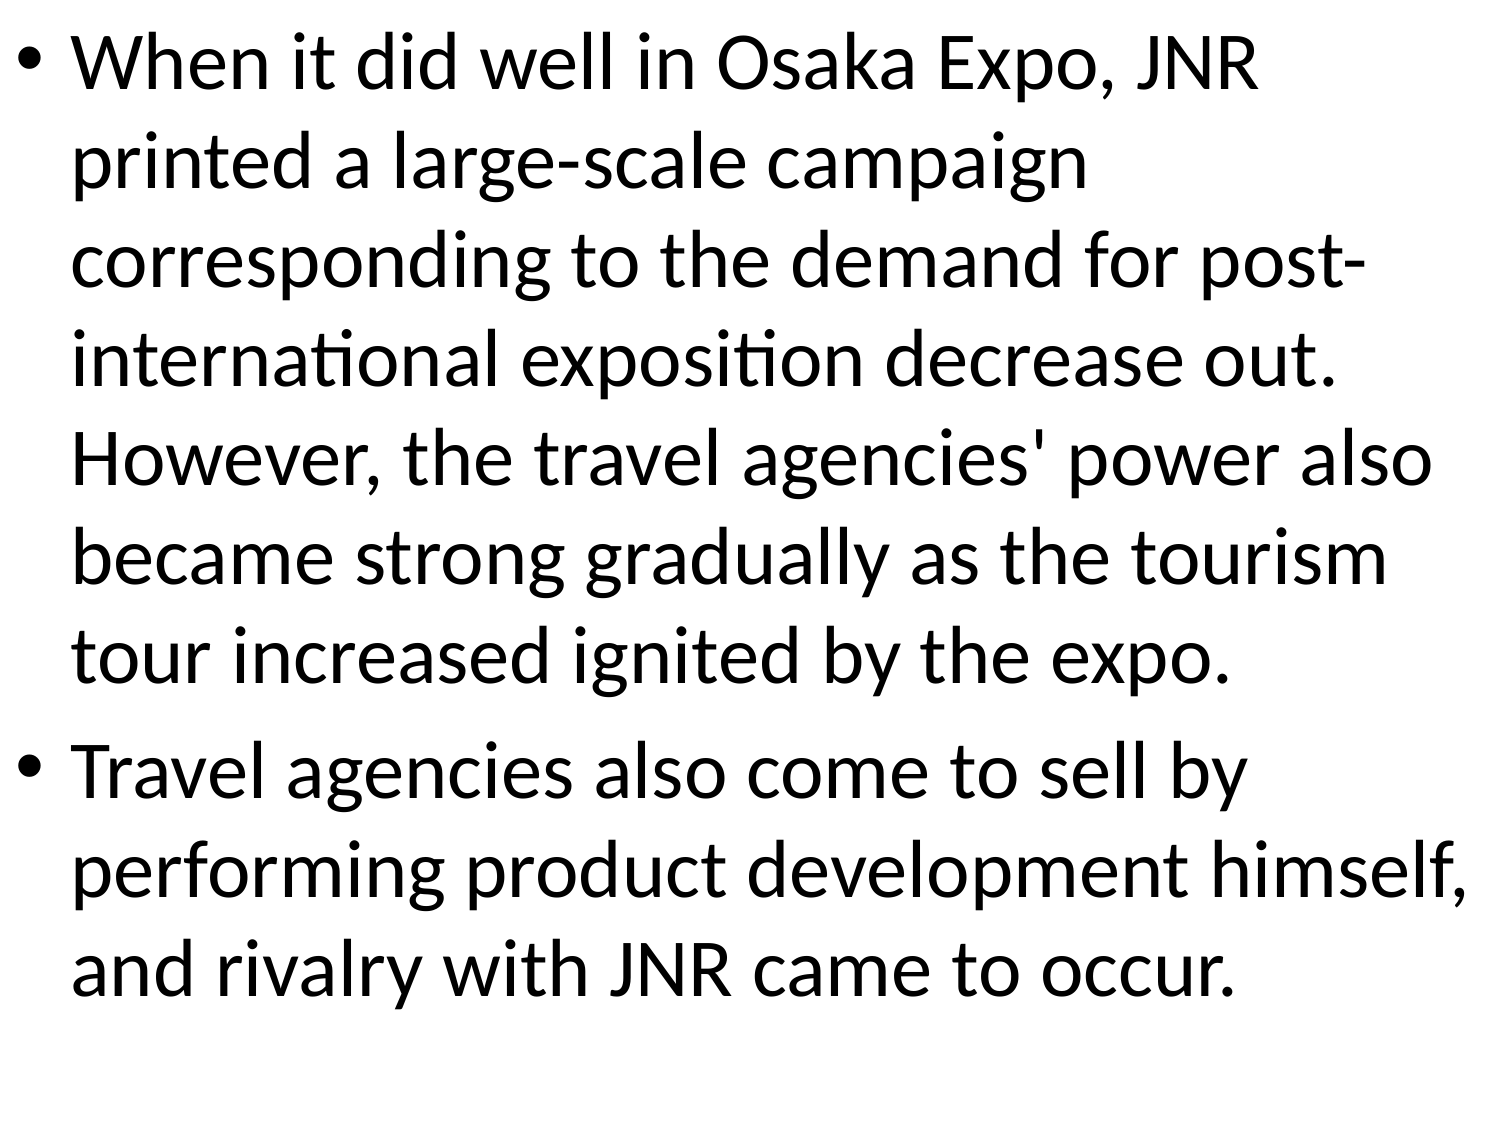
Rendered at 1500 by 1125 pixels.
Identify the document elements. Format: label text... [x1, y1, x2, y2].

list When it did well in Osaka Expo, JNR printed a large-scale campaign corresponding to the demand for post-international exposition decrease out. However, the travel agencies' power also became strong gradually as the tourism tour increased ignited by the expo. Travel agencies also come to sell by performing product development himself, and rivalry with JNR came to occur. [0, 0, 1500, 1125]
